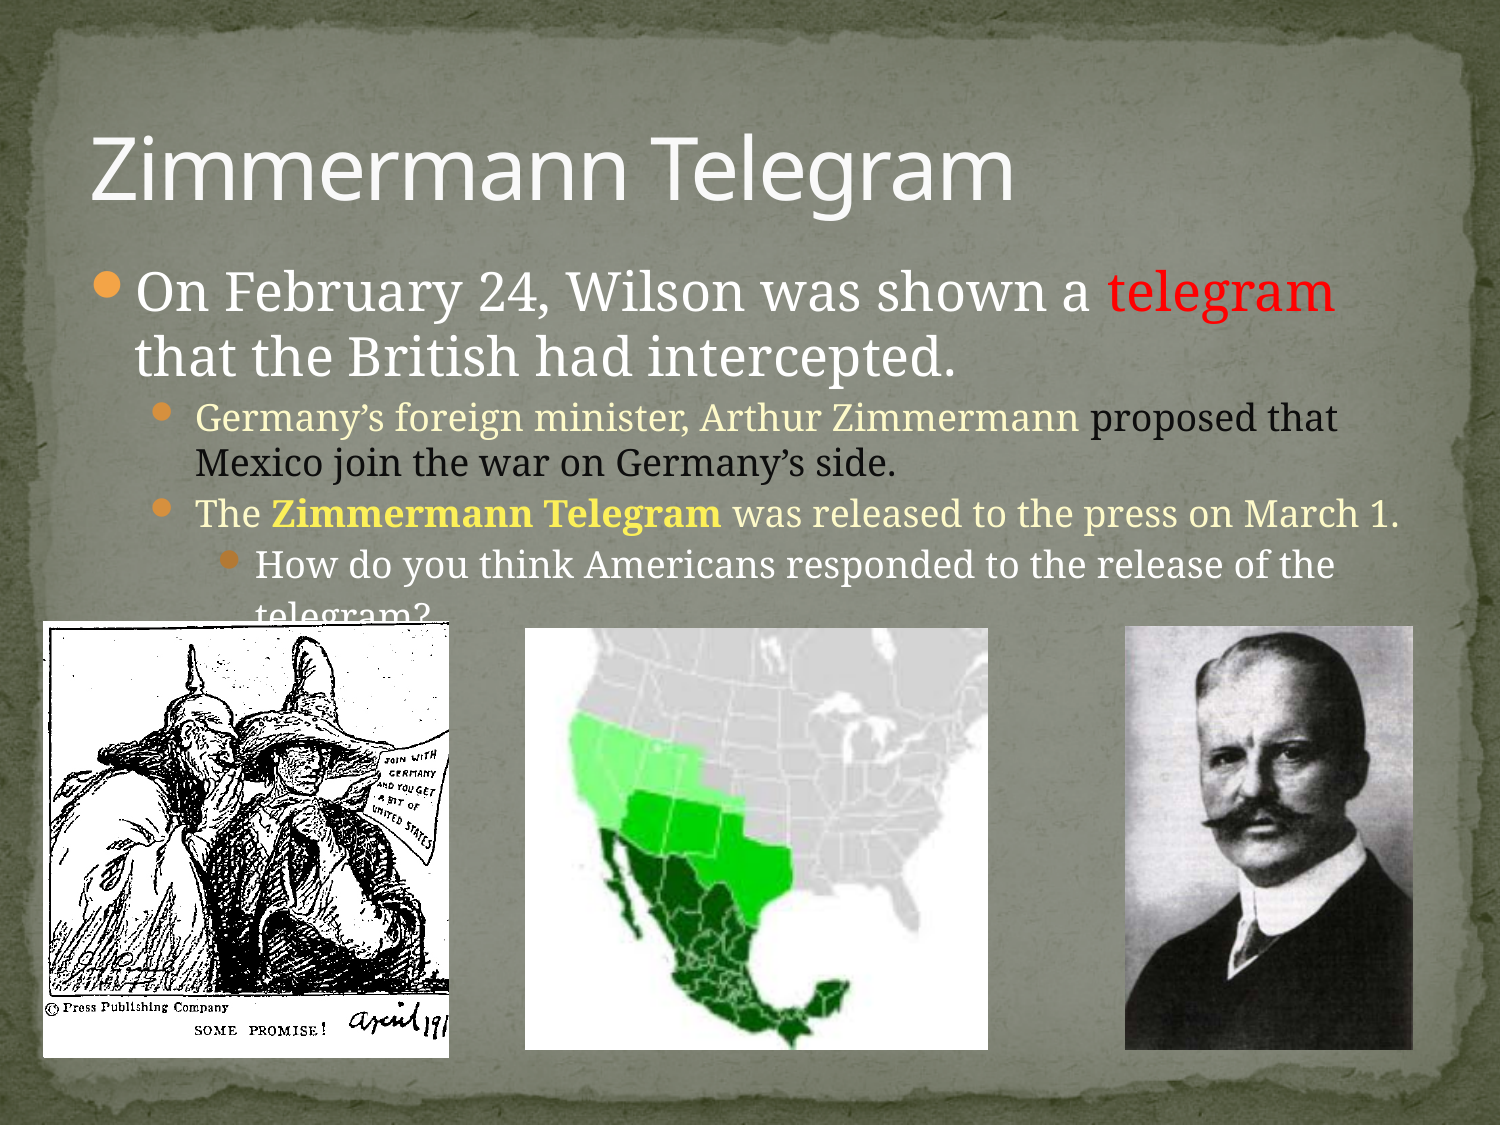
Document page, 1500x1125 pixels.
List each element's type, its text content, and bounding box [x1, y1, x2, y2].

title Zimmermann Telegram [302, 24, 1425, 225]
picture [1125, 626, 1413, 1050]
list On February 24, Wilson was shown a telegram that the British had intercepted. Germany’s foreign minister, Arthur Zimmermann proposed that Mexico join the war on Germany’s side. The Zimmermann Telegram was released to the press on March 1. How do you think Americans responded to the release of the telegram? [75, 249, 1425, 1000]
picture [525, 628, 988, 1050]
picture [43, 621, 449, 1058]
text_box [4, 0, 302, 228]
